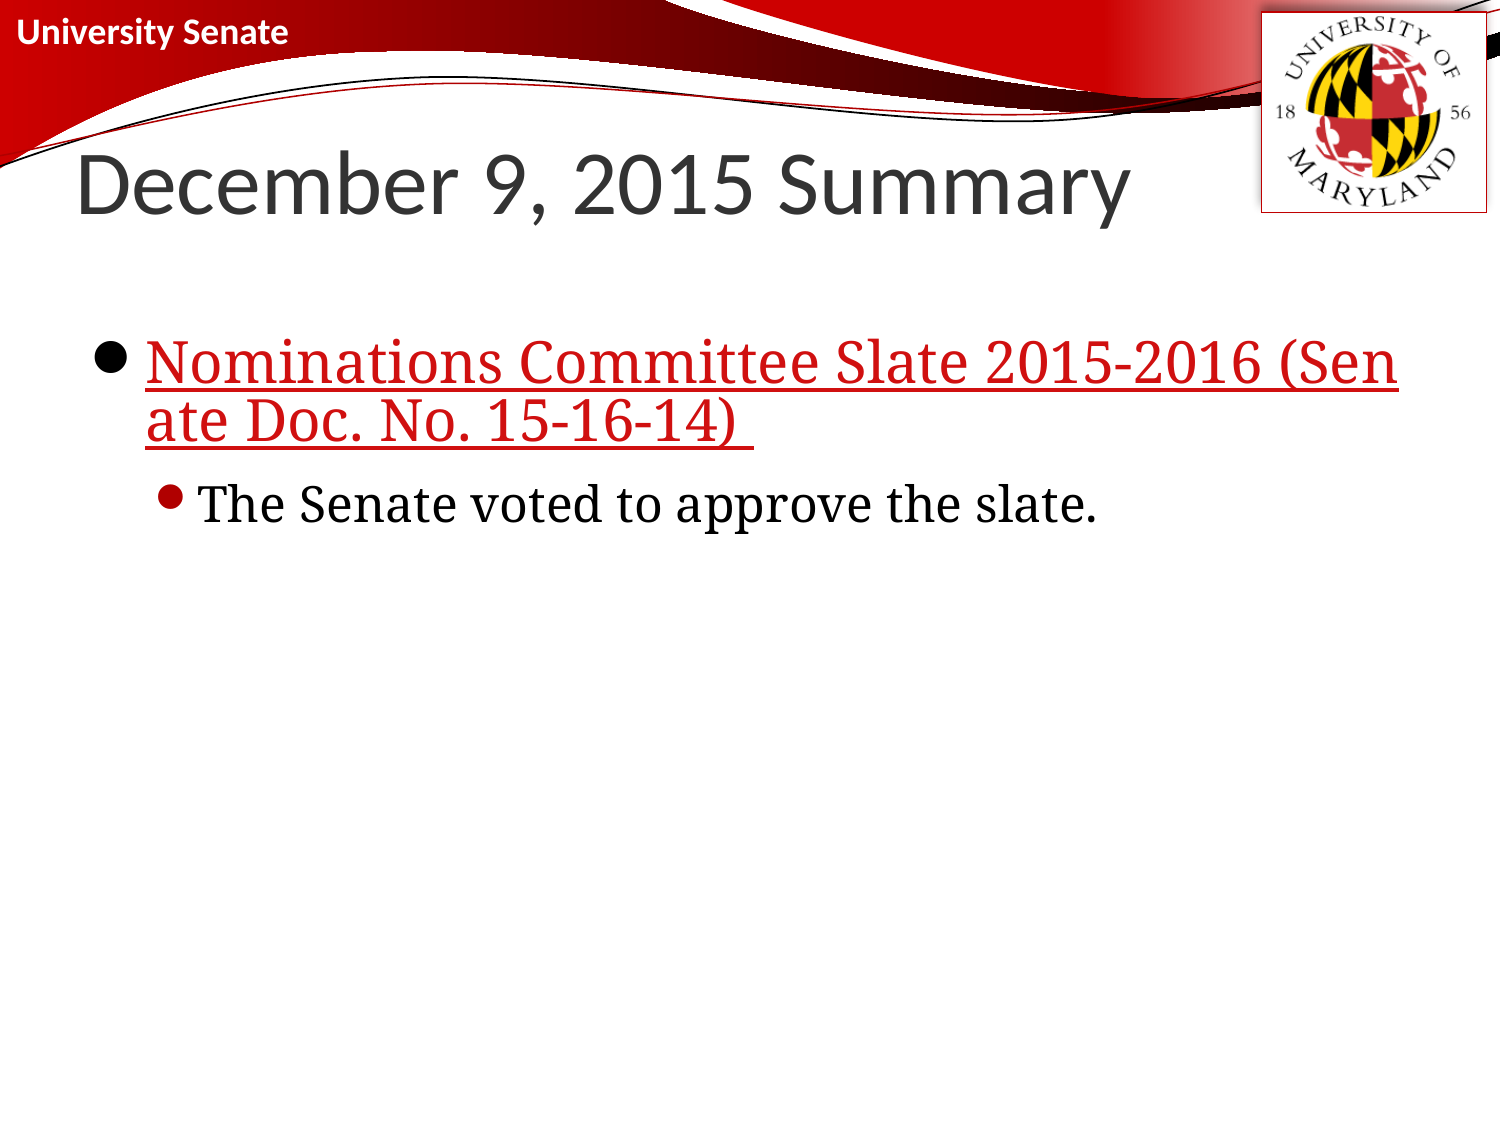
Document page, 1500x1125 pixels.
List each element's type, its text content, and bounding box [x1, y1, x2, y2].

list Nominations Committee Slate 2015-2016 (Senate Doc. No. 15-16-14) The Senate voted to approve the slate. [75, 317, 1425, 1038]
title December 9, 2015 Summary [75, 115, 1250, 304]
picture [1262, 13, 1486, 212]
